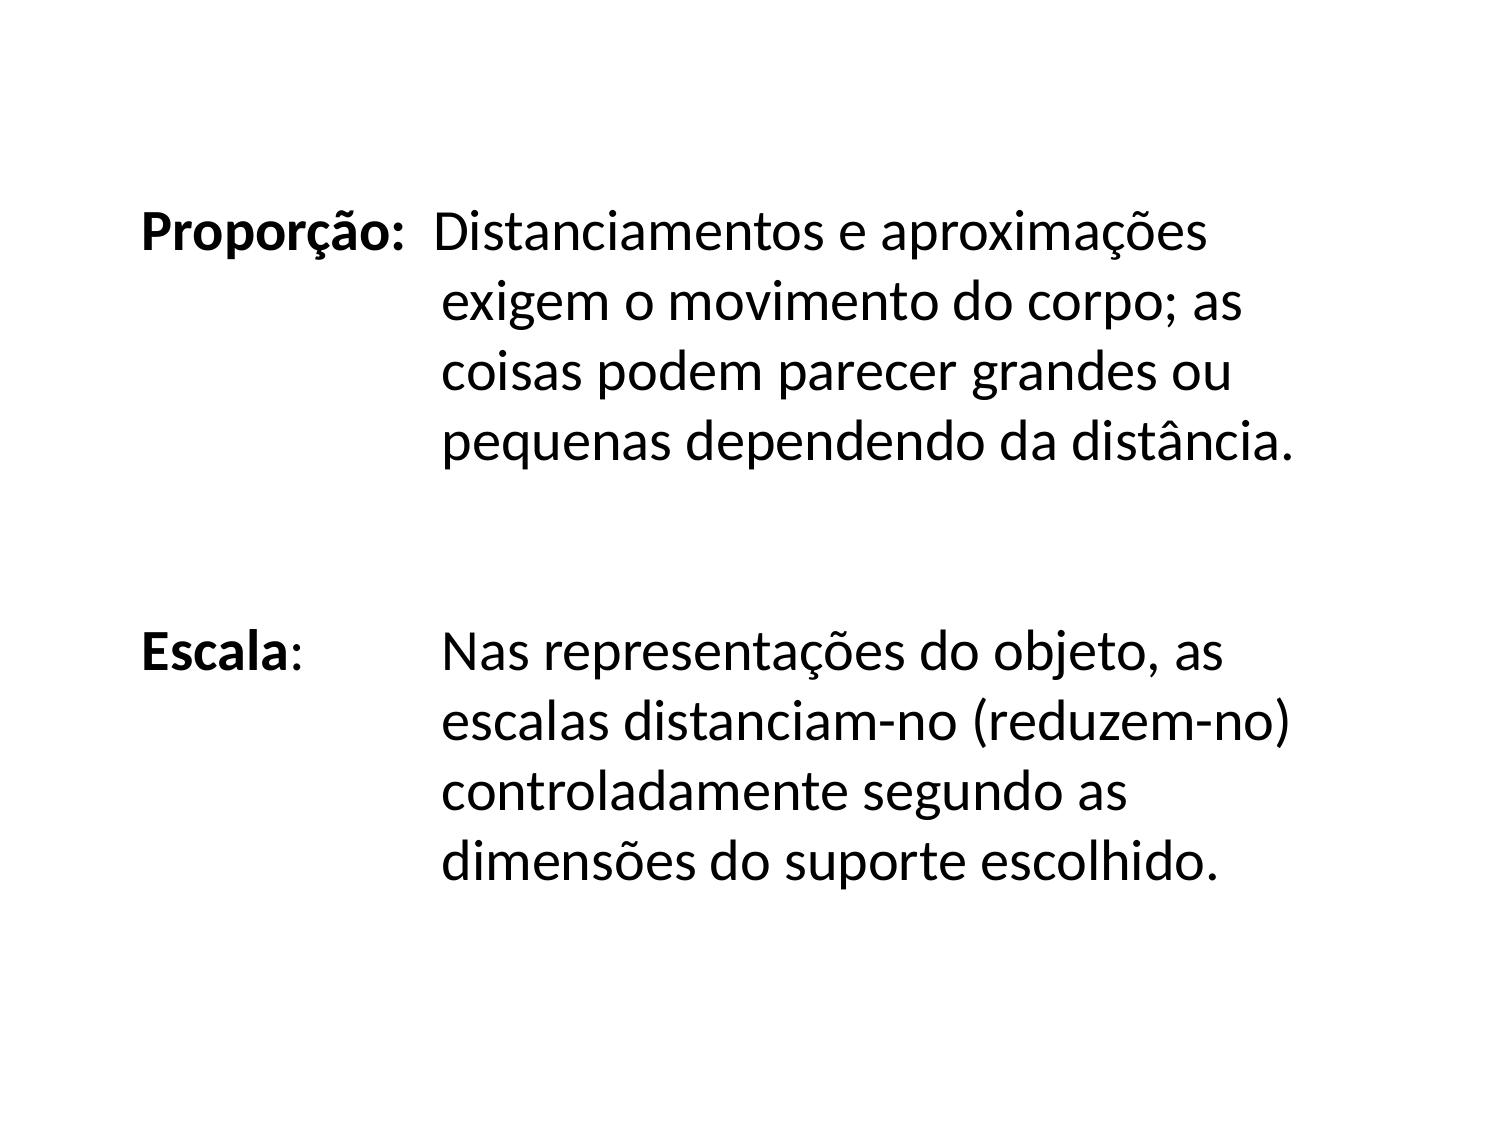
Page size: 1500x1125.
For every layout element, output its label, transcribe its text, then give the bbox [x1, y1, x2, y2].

text_box Proporção: Distanciamentos e aproximações exigem o movimento do corpo; as coisas podem parecer grandes ou pequenas dependendo da distância. Escala: Nas representações do objeto, as escalas distanciam-no (reduzem-no) controladamente segundo as dimensões do suporte escolhido. [127, 184, 1373, 470]
